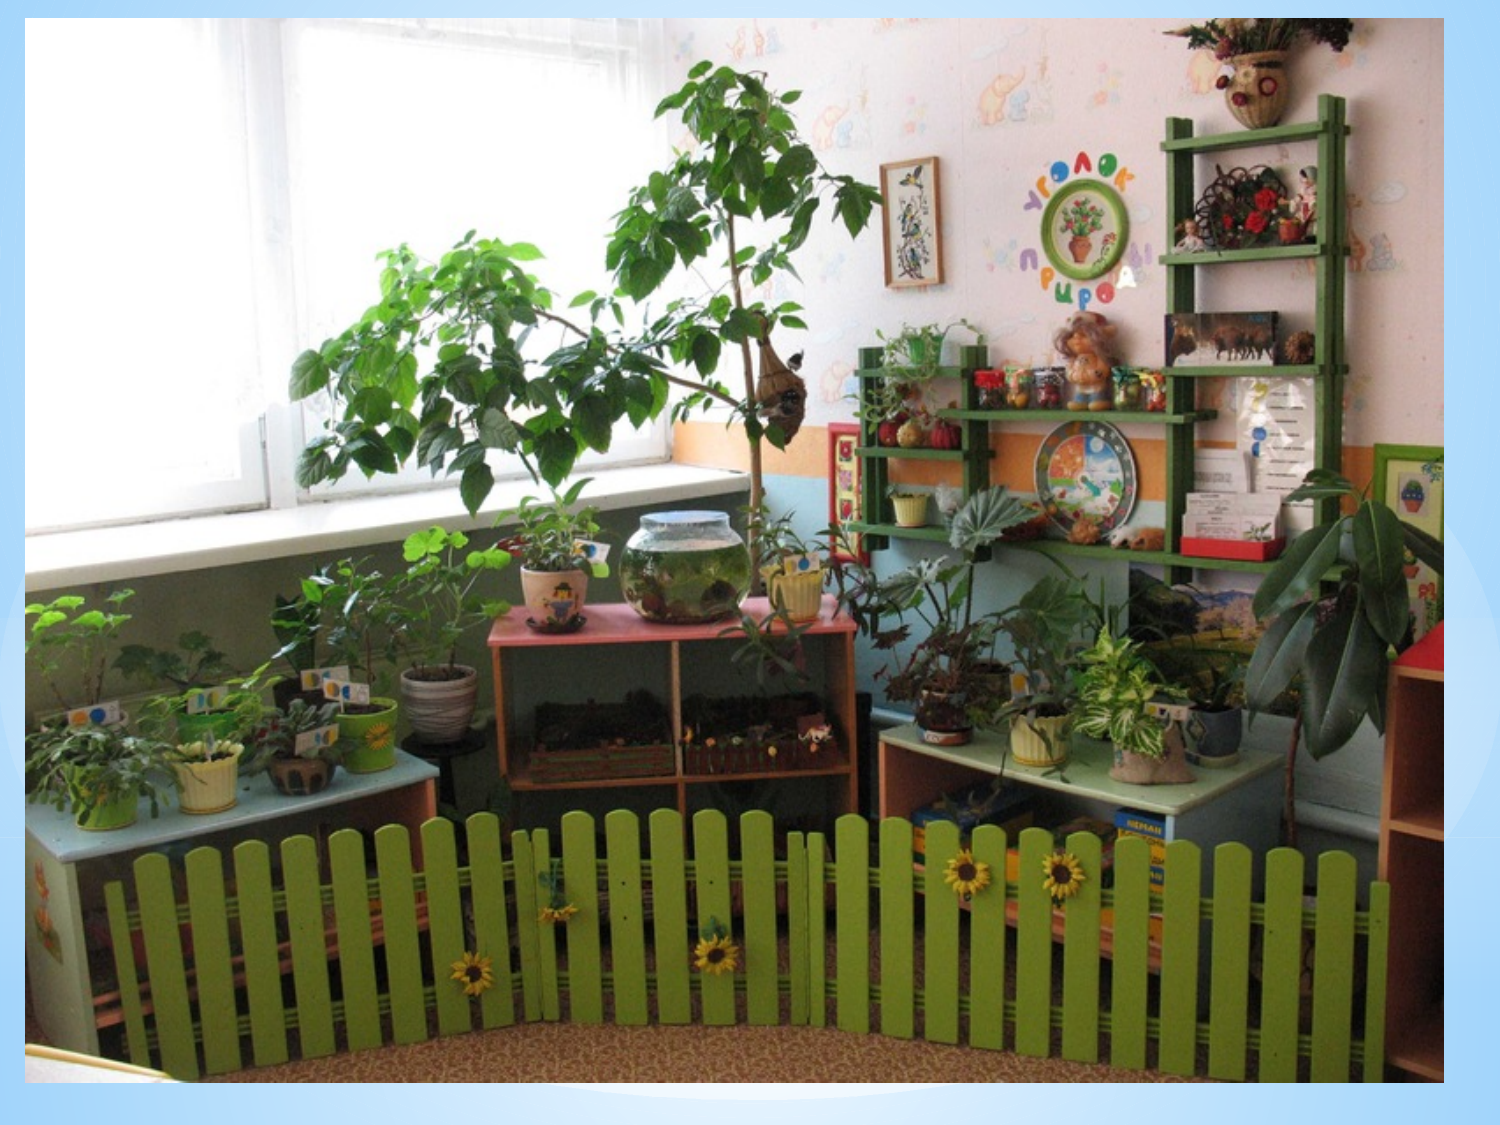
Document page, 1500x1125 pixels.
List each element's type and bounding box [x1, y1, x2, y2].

picture [25, 18, 1445, 1083]
